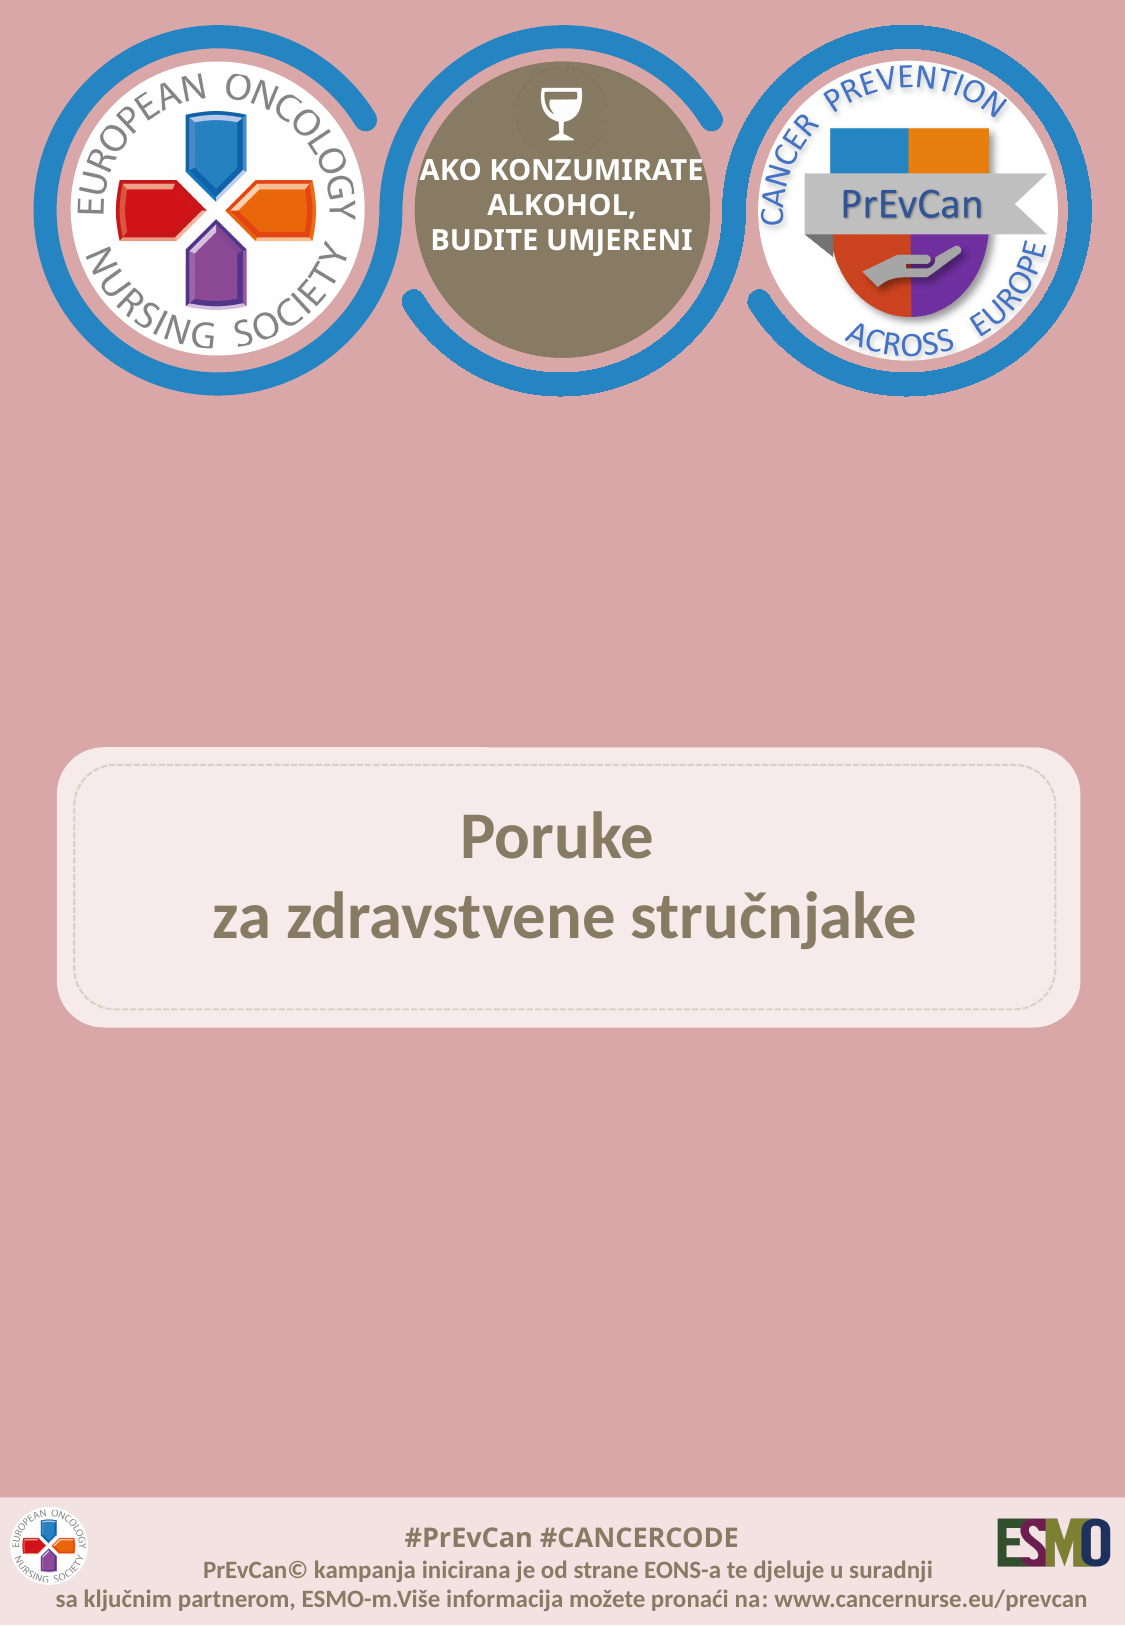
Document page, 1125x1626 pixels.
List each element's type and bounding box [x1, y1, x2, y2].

text_box [0, 25, 1125, 1625]
